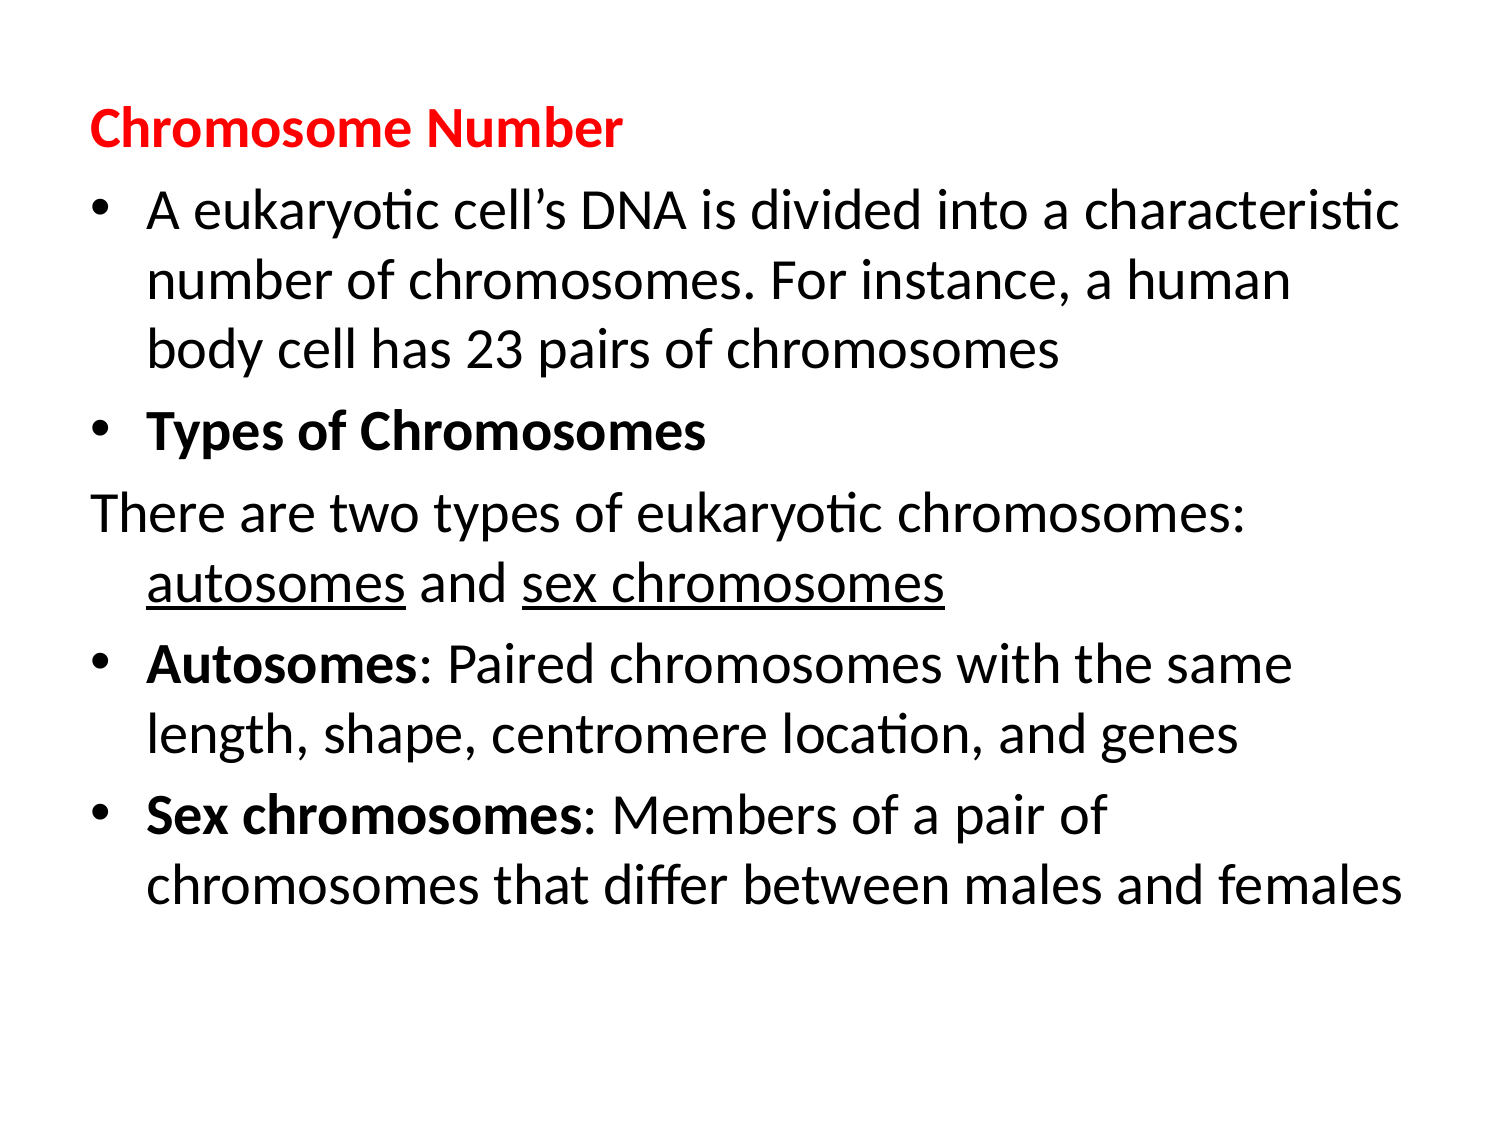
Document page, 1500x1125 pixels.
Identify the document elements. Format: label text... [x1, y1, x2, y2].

list Chromosome Number A eukaryotic cell’s DNA is divided into a characteristic number of chromosomes. For instance, a human body cell has 23 pairs of chromosomes Types of Chromosomes There are two types of eukaryotic chromosomes: autosomes and sex chromosomes Autosomes: Paired chromosomes with the same length, shape, centromere location, and genes Sex chromosomes: Members of a pair of chromosomes that differ between males and females [75, 82, 1425, 1005]
